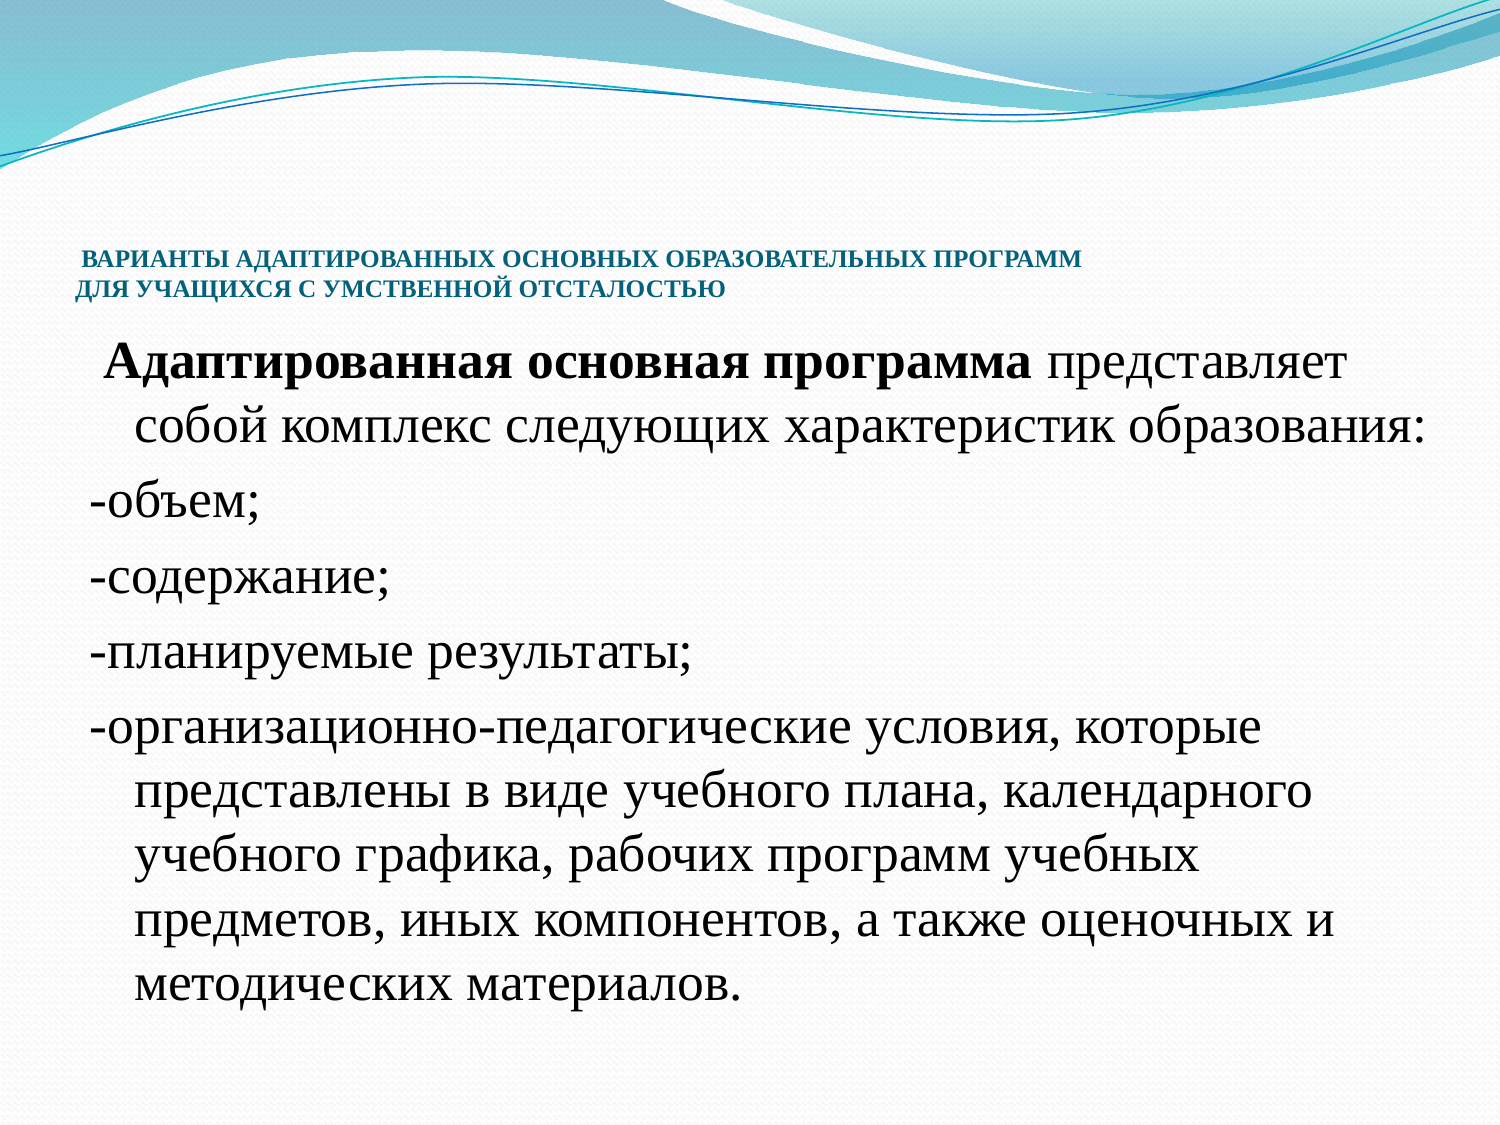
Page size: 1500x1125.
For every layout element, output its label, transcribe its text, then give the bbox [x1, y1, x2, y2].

list Адаптированная основная программа представляет собой комплекс следующих характеристик образования: -объем; -содержание; -планируемые результаты; -организационно-педагогические условия, которые представлены в виде учебного плана, календарного учебного графика, рабочих программ учебных предметов, иных компонентов, а также оценочных и методических материалов. [75, 317, 1454, 1038]
title ВАРИАНТЫ АДАПТИРОВАННЫХ ОСНОВНЫХ ОБРАЗОВАТЕЛЬНЫХ ПРОГРАММ ДЛЯ УЧАЩИХСЯ С УМСТВЕННОЙ ОТСТАЛОСТЬЮ [75, 115, 1425, 303]
